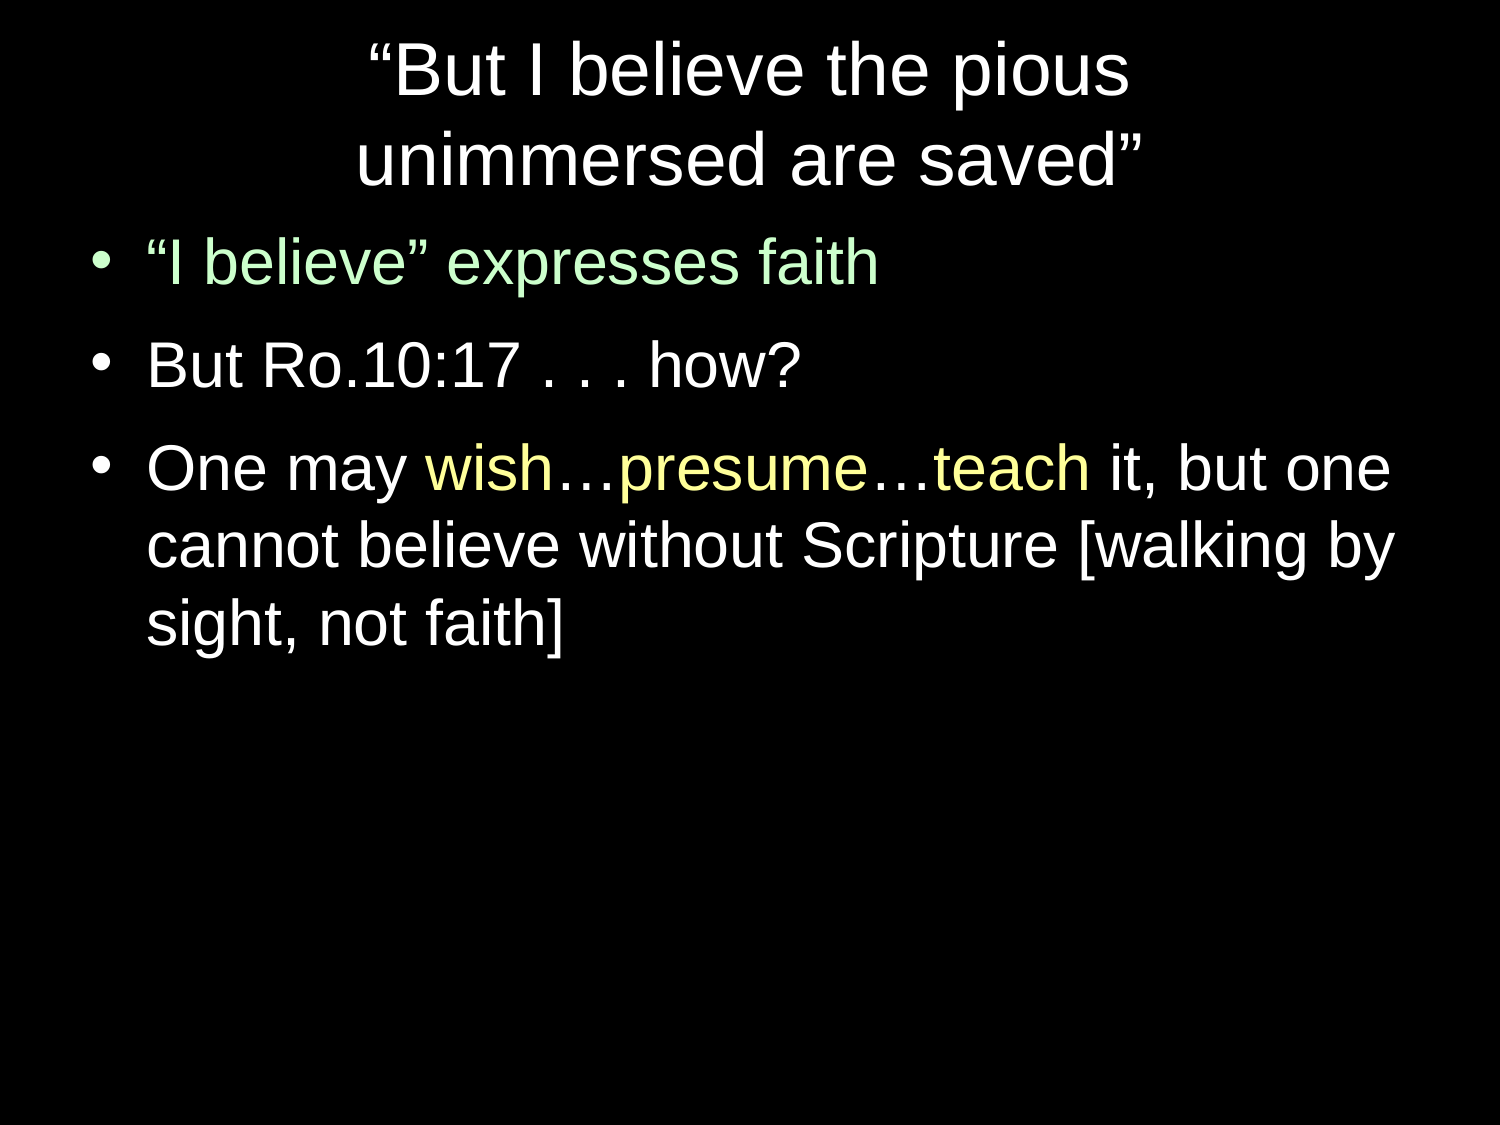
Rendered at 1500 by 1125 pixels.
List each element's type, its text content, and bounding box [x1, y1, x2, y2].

title “But I believe the pious unimmersed are saved” [75, 45, 1425, 175]
list “I believe” expresses faith But Ro.10:17 . . . how? One may wish…presume…teach it, but one cannot believe without Scripture [walking by sight, not faith] [75, 212, 1425, 1063]
